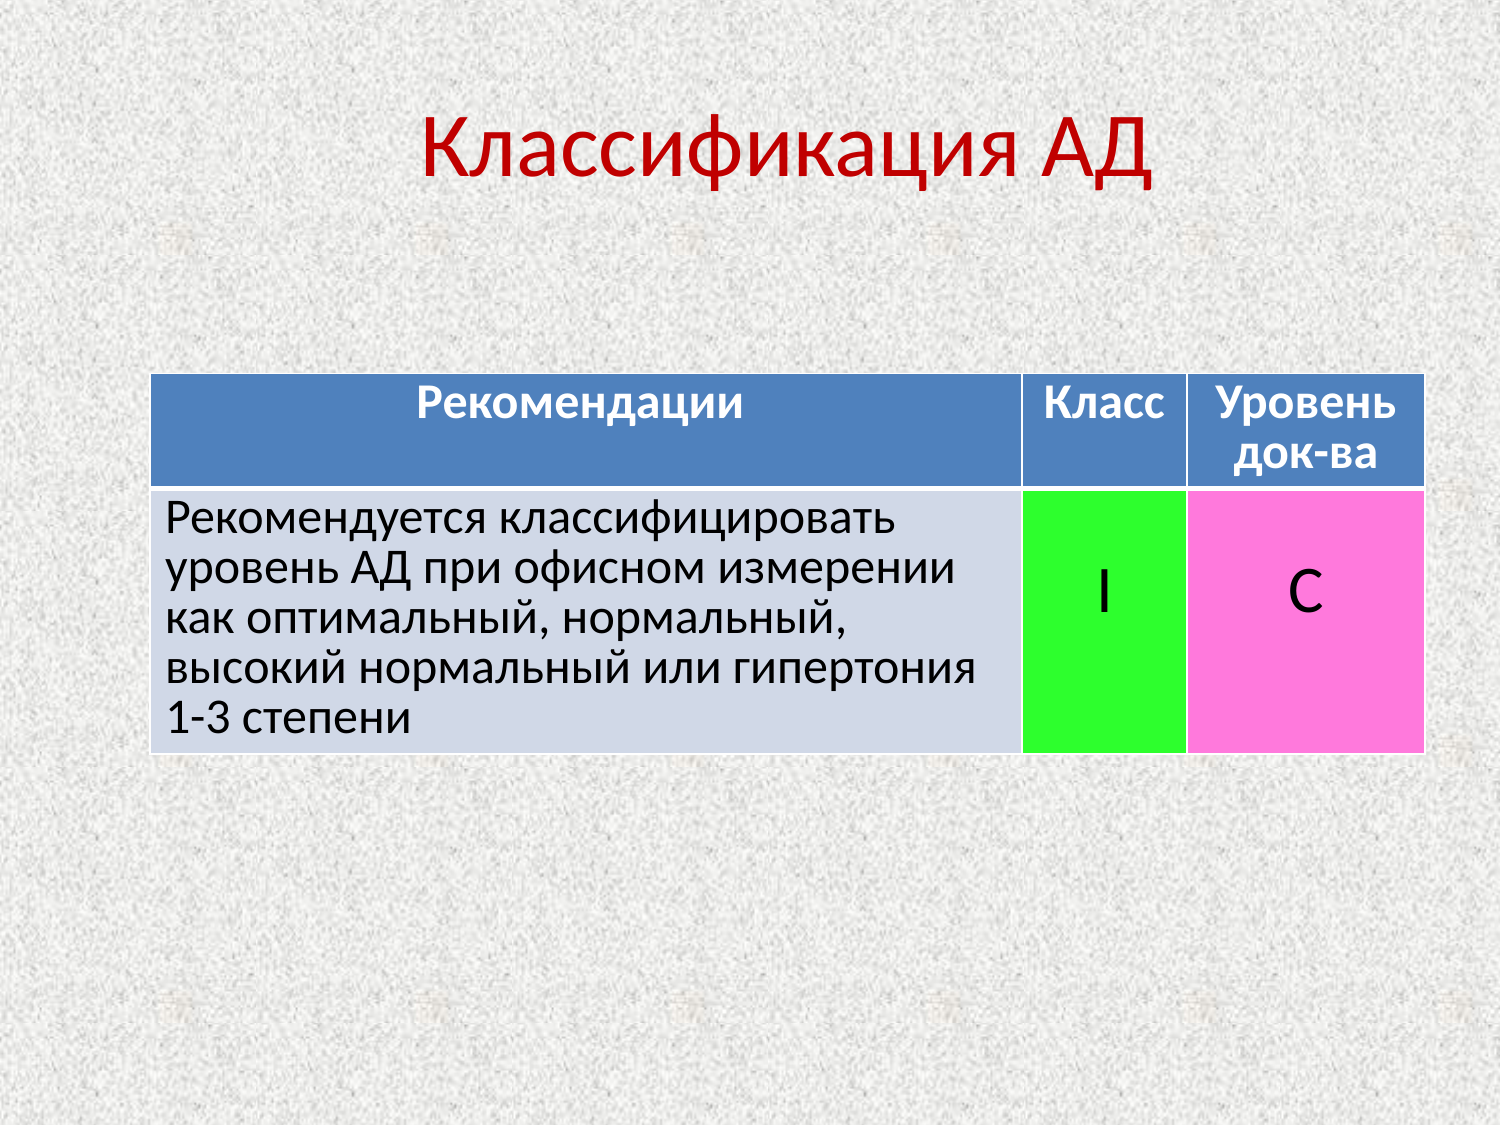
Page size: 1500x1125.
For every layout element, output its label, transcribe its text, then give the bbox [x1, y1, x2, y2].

table_header Класс [1023, 374, 1186, 486]
picture [0, 0, 1500, 1125]
table_cell Рекомендуется классифицировать уровень АД при офисном измерении как оптимальный, нормальный, высокий нормальный или гипертония 1-3 степени [151, 491, 1021, 753]
title Классификация АД [150, 45, 1425, 234]
table_cell C [1188, 491, 1424, 753]
table_header Уровень док-ва [1188, 374, 1424, 486]
table_cell I [1023, 491, 1186, 753]
table_header Рекомендации [151, 374, 1021, 486]
